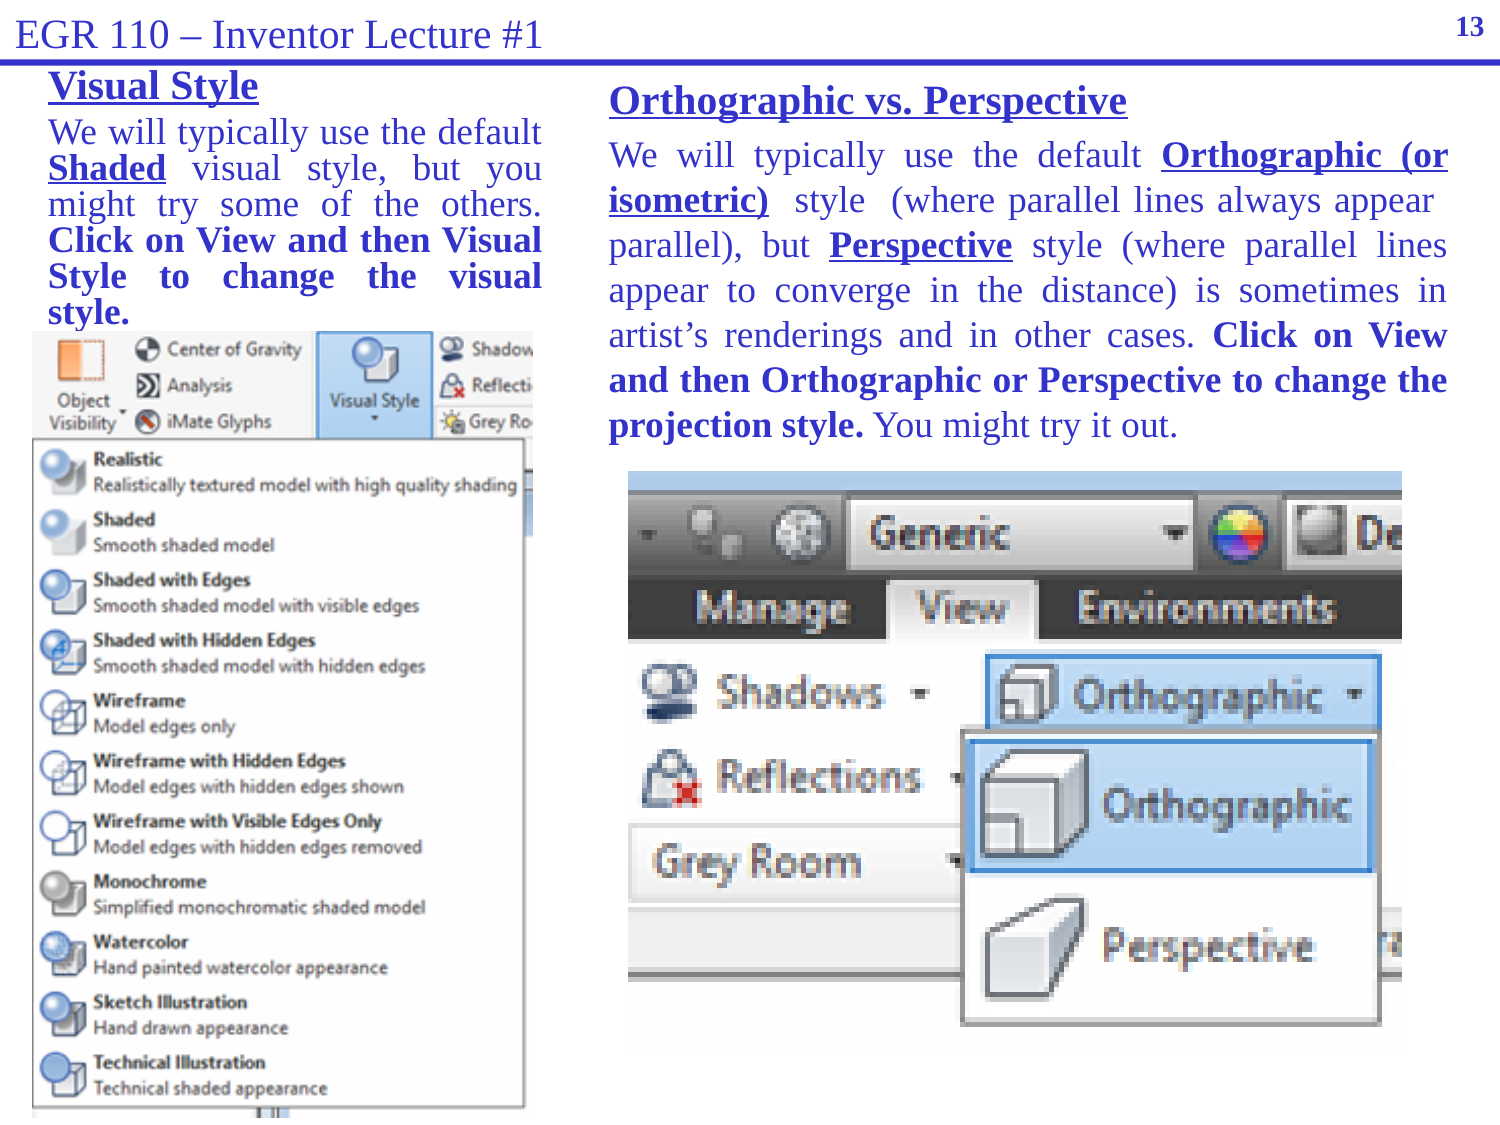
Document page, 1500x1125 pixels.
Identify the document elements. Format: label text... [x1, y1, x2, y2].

text_box EGR 110 – Inventor Lecture #1 [0, 0, 1188, 63]
text_box Orthographic vs. Perspective We will typically use the default Orthographic (or isometric) style (where parallel lines always appear parallel), but Perspective style (where parallel lines appear to converge in the distance) is sometimes in artist’s renderings and in other cases. Click on View and then Orthographic or Perspective to change the projection style. You might try it out. [593, 65, 1463, 505]
subtitle Visual Style We will typically use the default Shaded visual style, but you might try some of the others. Click on View and then Visual Style to change the visual style. [32, 60, 559, 309]
picture [627, 470, 1402, 1052]
picture [31, 331, 533, 1119]
slide_number 13 [1421, 0, 1500, 62]
